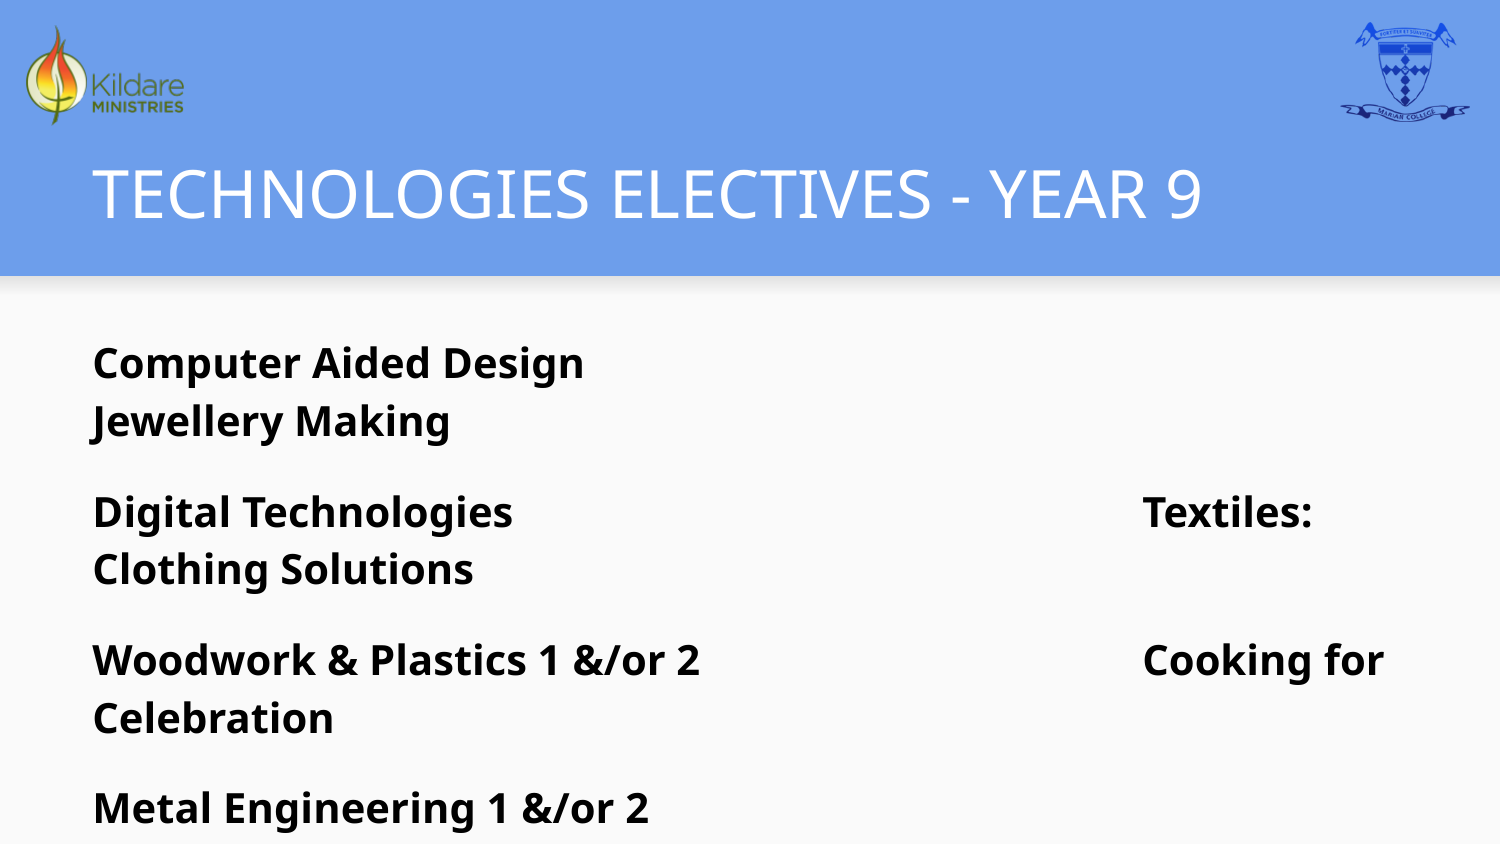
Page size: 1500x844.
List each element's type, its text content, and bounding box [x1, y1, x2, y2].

picture [1340, 21, 1470, 122]
picture [22, 21, 189, 129]
title TECHNOLOGIES ELECTIVES - YEAR 9 [77, 121, 1427, 248]
list Computer Aided Design Jewellery Making Digital Technologies Textiles: Clothing Solutions Woodwork & Plastics 1 &/or 2 Cooking for Celebration Metal Engineering 1 &/or 2 Multicultural Cooking Systems Mechatronics [77, 314, 1427, 819]
